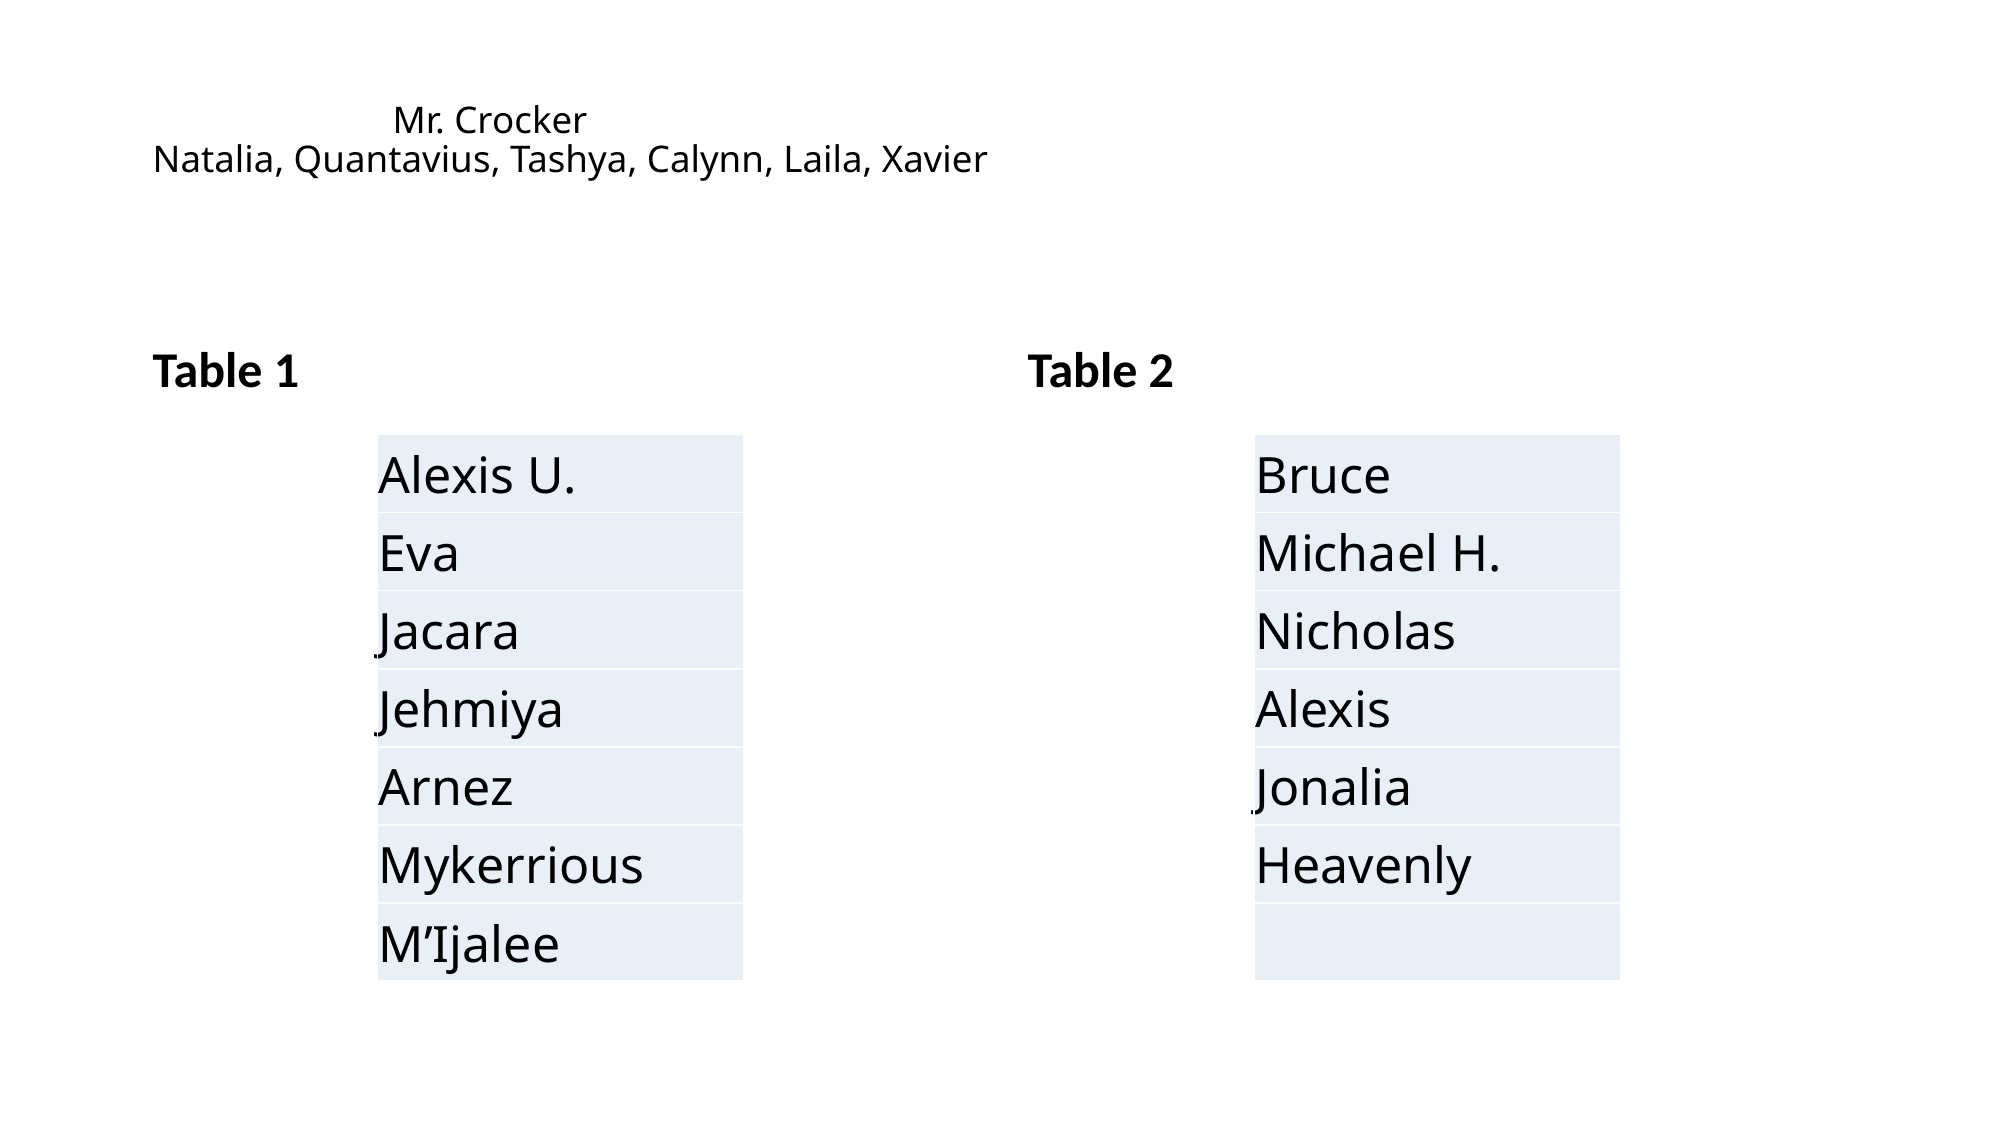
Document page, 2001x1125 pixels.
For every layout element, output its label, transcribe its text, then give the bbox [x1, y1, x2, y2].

table_cell Nicholas [1255, 591, 1620, 668]
table_header Alexis U. [378, 435, 743, 512]
table_cell Mykerrious [378, 826, 743, 902]
table_cell Jacara [378, 591, 743, 668]
table_cell Alexis [1255, 670, 1620, 746]
list Table 1 [137, 270, 984, 406]
table_cell M’Ijalee [378, 904, 743, 980]
table_cell Jonalia [1255, 748, 1620, 824]
table_cell Heavenly [1255, 826, 1620, 902]
table_cell [1255, 904, 1620, 980]
title Mr. Crocker Natalia, Quantavius, Tashya, Calynn, Laila, Xavier [137, 54, 1863, 273]
table_cell Eva [378, 513, 743, 590]
table_cell Jehmiya [378, 670, 743, 746]
table_cell Michael H. [1255, 513, 1620, 590]
table_cell Arnez [378, 748, 743, 824]
table_header Bruce [1255, 435, 1620, 512]
list Table 2 [1012, 270, 1863, 406]
